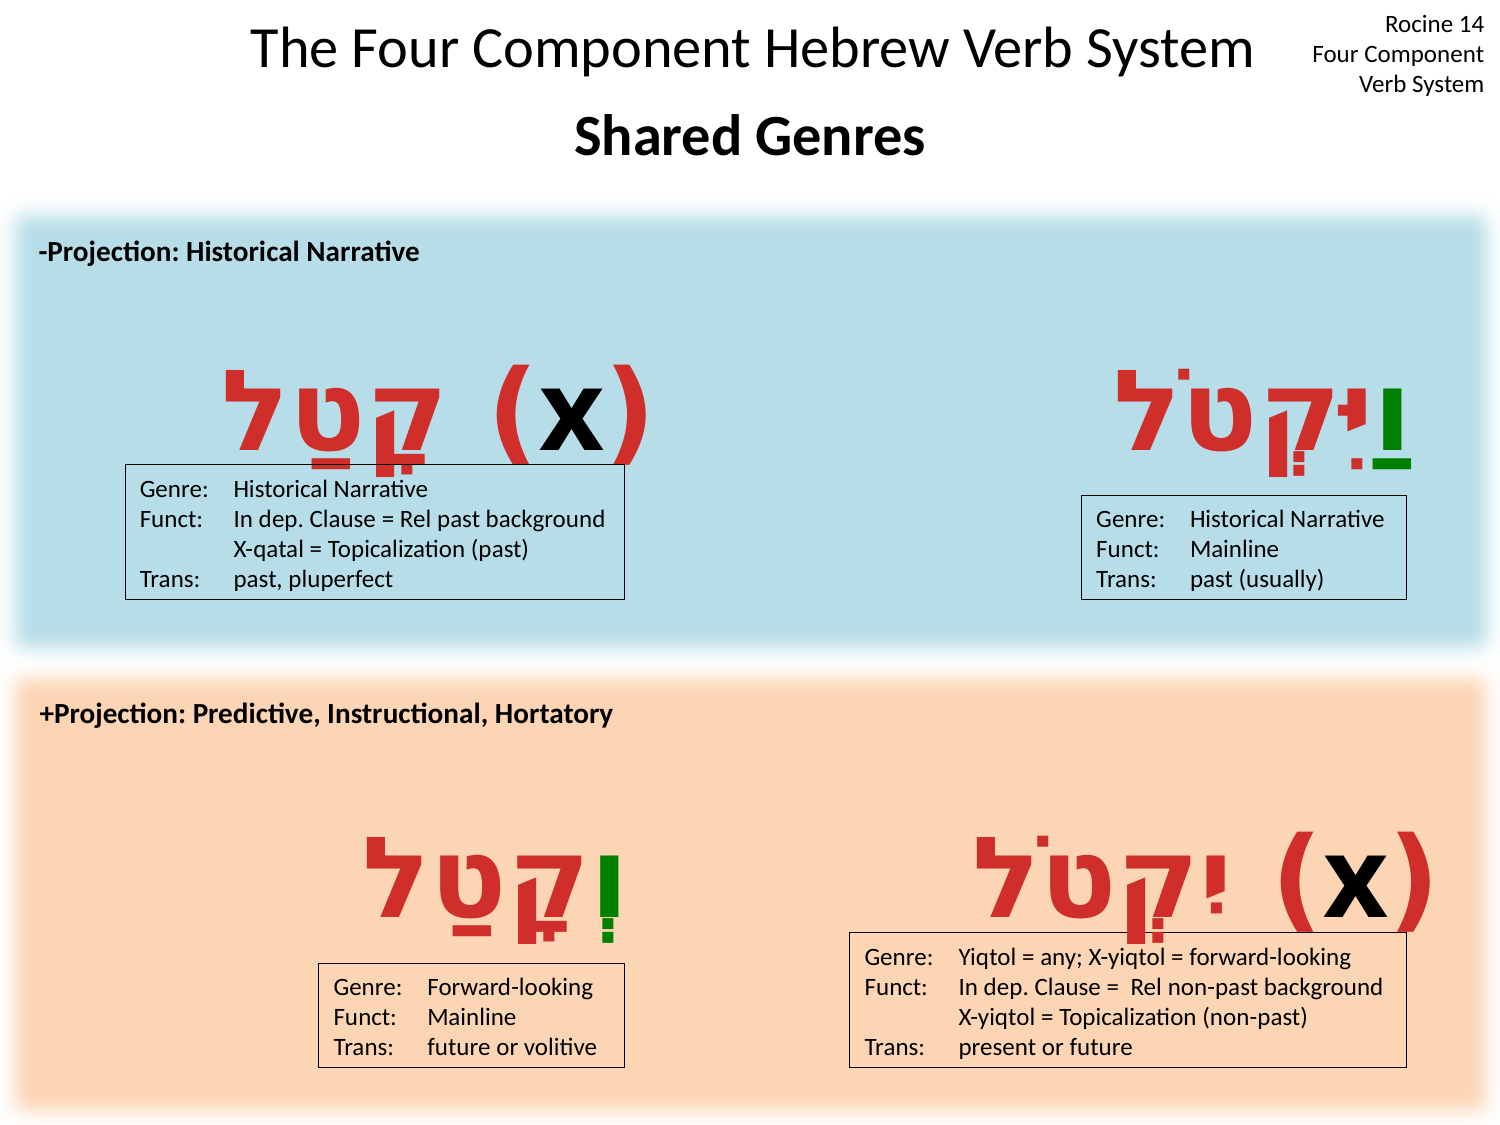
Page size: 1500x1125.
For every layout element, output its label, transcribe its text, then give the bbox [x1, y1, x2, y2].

text_box +Projection: Predictive, Instructional, Hortatory [24, 686, 629, 737]
text_box Genre: Historical Narrative Funct: In dep. Clause = Rel past background X-qatal = Topicalization (past) Trans: past, pluperfect [125, 464, 625, 600]
text_box Genre: Historical Narrative Funct: Mainline Trans: past (usually) [1081, 495, 1407, 600]
title The Four Component Hebrew Verb System [78, 0, 1297, 88]
text_box What do these forms share? [27, 690, 1474, 1099]
text_box (x) יִקְטֹל [27, 227, 1475, 636]
text_box [31, 694, 1470, 1095]
text_box Rocine 14 Four Component Verb System [1297, 0, 1500, 105]
text_box Shared Genres [0, 89, 1500, 174]
text_box וַיִּקְטֹל [1109, 262, 1438, 480]
text_box [31, 231, 1471, 632]
text_box Genre: Forward-looking Funct: Mainline Trans: future or volitive [318, 963, 625, 1068]
text_box (x) קָטַל [206, 262, 672, 480]
text_box -Projection: Historical Narrative [23, 224, 436, 275]
text_box וְקָטַל [358, 730, 655, 948]
text_box (x) יִקְטֹל [957, 729, 1456, 948]
text_box Genre: Yiqtol = any; X-yiqtol = forward-looking Funct: In dep. Clause = Rel non-past background X-yiqtol = Topicalization (non-past) Trans: present or future [849, 932, 1407, 1068]
